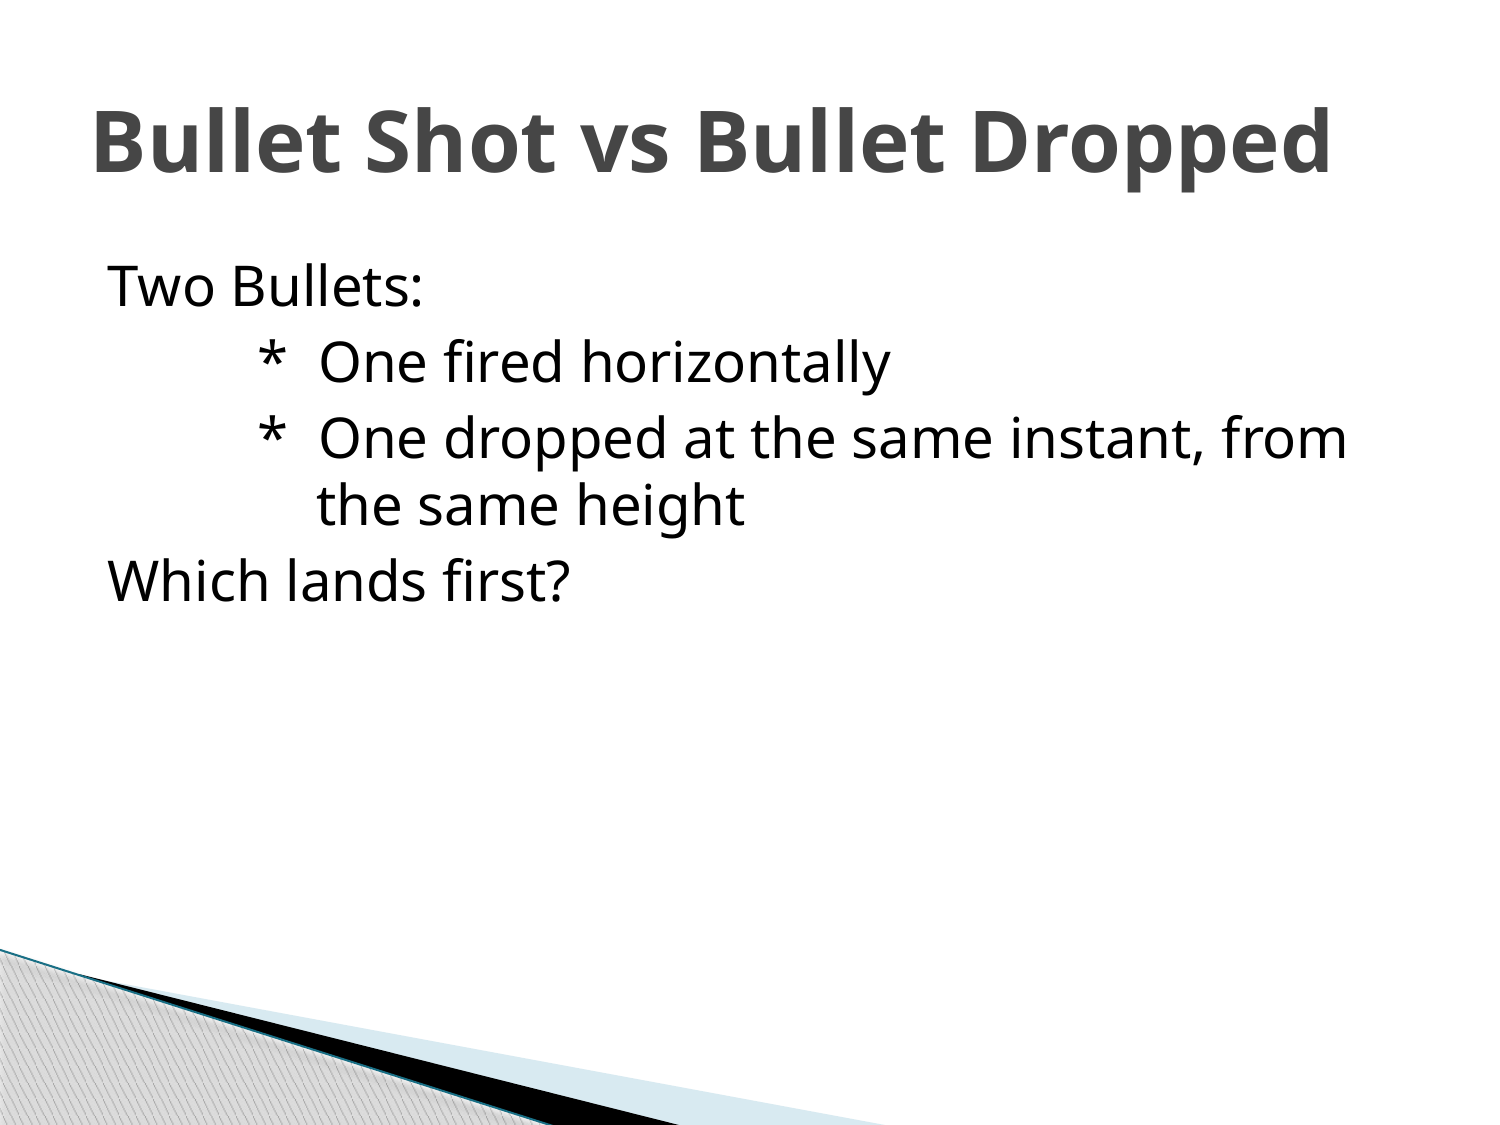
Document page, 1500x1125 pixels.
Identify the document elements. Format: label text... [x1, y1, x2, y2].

title Bullet Shot vs Bullet Dropped [75, 45, 1425, 233]
list Two Bullets: * One fired horizontally * One dropped at the same instant, from the same height Which lands first? [75, 243, 1425, 986]
